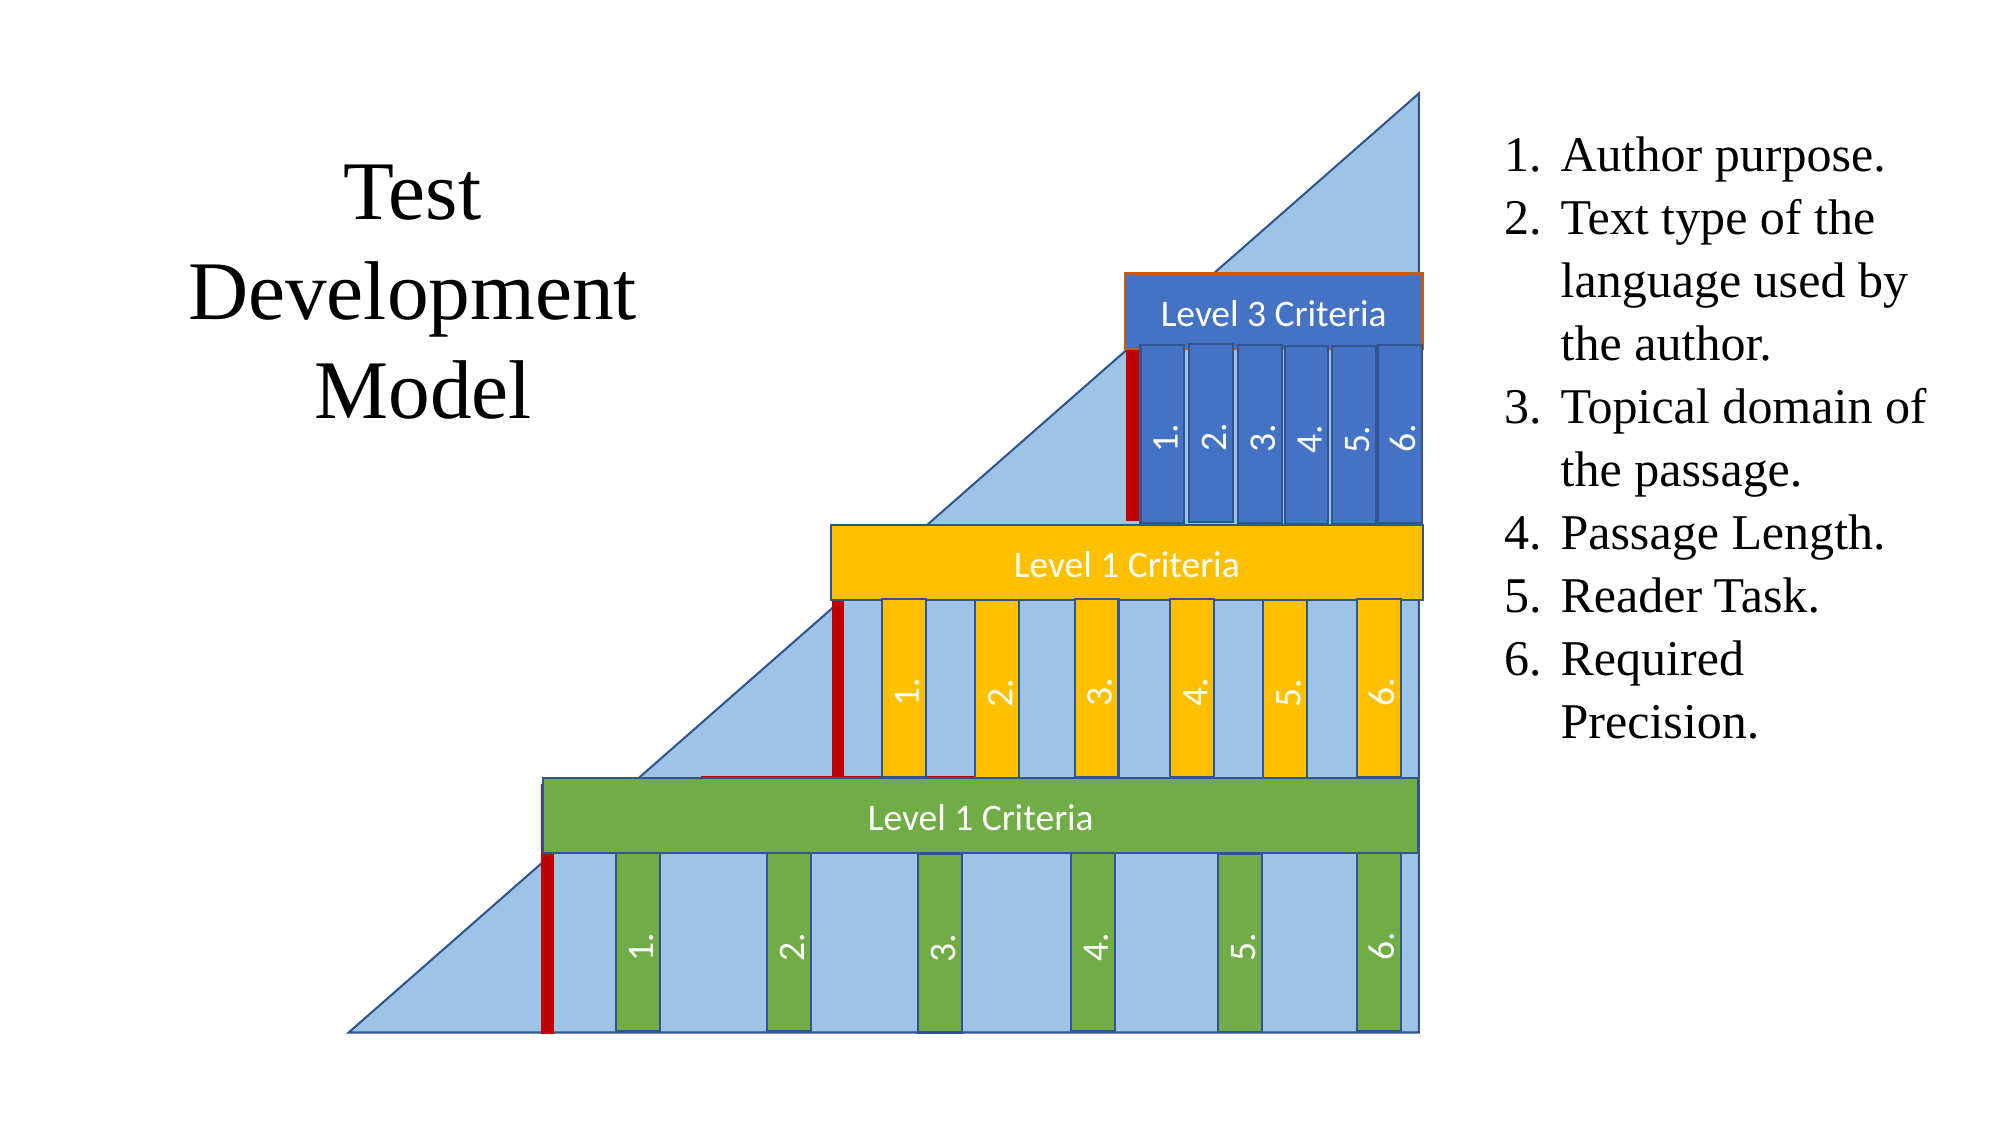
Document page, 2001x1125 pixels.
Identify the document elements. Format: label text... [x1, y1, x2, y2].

text_box 5. [1331, 345, 1377, 525]
text_box 4. [1070, 852, 1116, 1033]
text_box [926, 350, 1139, 524]
text_box [844, 601, 881, 776]
text_box [554, 854, 917, 1034]
text_box Test Development Model [173, 128, 674, 444]
text_box 6. [1377, 344, 1423, 524]
text_box 1. [881, 598, 927, 778]
text_box 4. [1169, 598, 1215, 778]
text_box Level 3 Criteria [1133, 272, 1424, 350]
text_box 2. [766, 852, 812, 1033]
text_box [927, 601, 974, 776]
text_box 6. [1356, 852, 1402, 1032]
text_box [963, 601, 1420, 1034]
text_box 2. [974, 599, 1020, 779]
text_box [345, 862, 541, 1034]
text_box [1213, 91, 1420, 272]
text_box 2. [1188, 343, 1234, 523]
text_box Level 1 Criteria [542, 777, 1419, 854]
text_box 3. [1237, 344, 1283, 524]
text_box 3. [917, 853, 963, 1034]
text_box 6. [1356, 598, 1402, 778]
text_box 4. [1284, 345, 1329, 525]
text_box 5. [1217, 852, 1263, 1033]
text_box 1. [1139, 344, 1185, 524]
text_box Level 3 Criteria [1124, 272, 1132, 350]
text_box Author purpose. Text type of the language used by the author. Topical domain of the passage. Passage Length. Reader Task. Required Precision. [1489, 111, 1958, 756]
text_box [1185, 350, 1237, 524]
text_box 1. [615, 852, 661, 1033]
text_box 5. [1262, 599, 1308, 779]
text_box [638, 607, 832, 777]
text_box 3. [1074, 598, 1120, 778]
text_box Level 1 Criteria [830, 524, 1424, 601]
